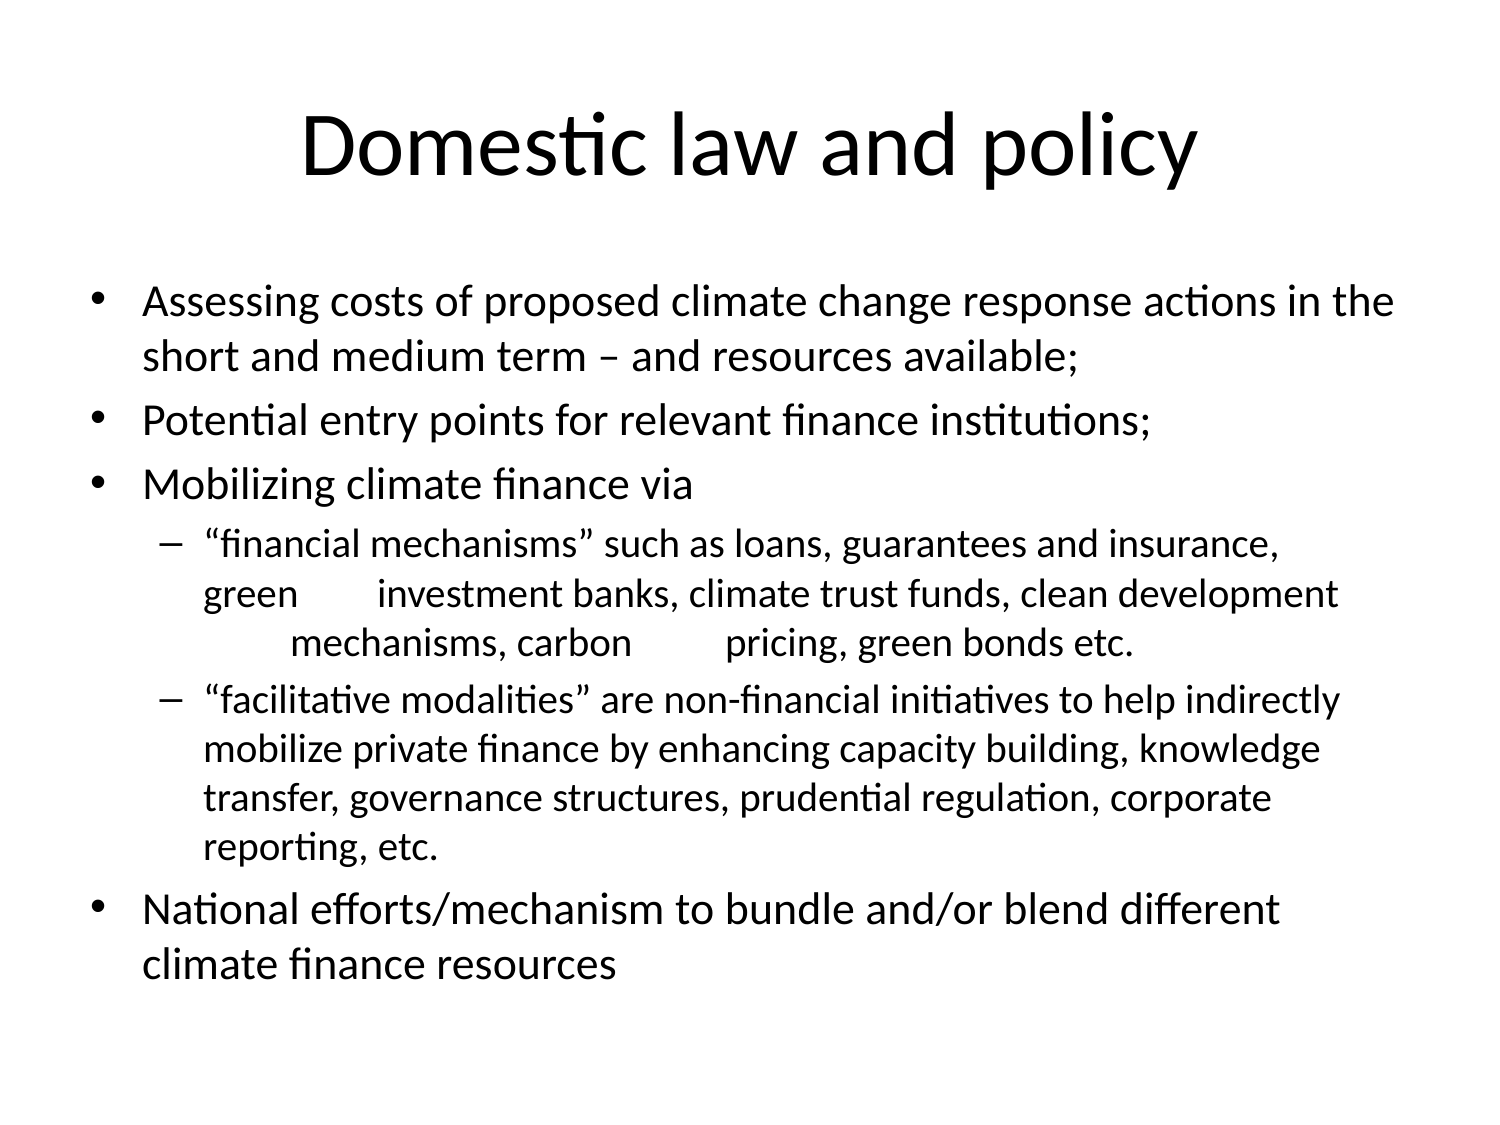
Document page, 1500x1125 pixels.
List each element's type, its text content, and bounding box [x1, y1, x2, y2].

title Domestic law and policy [75, 45, 1425, 233]
list Assessing costs of proposed climate change response actions in the short and medium term – and resources available; Potential entry points for relevant finance institutions; Mobilizing climate finance via “financial mechanisms” such as loans, guarantees and insurance, green investment banks, climate trust funds, clean development mechanisms, carbon pricing, green bonds etc. “facilitative modalities” are non-financial initiatives to help indirectly mobilize private finance by enhancing capacity building, knowledge transfer, governance structures, prudential regulation, corporate reporting, etc. National efforts/mechanism to bundle and/or blend different climate finance resources [75, 262, 1425, 1005]
